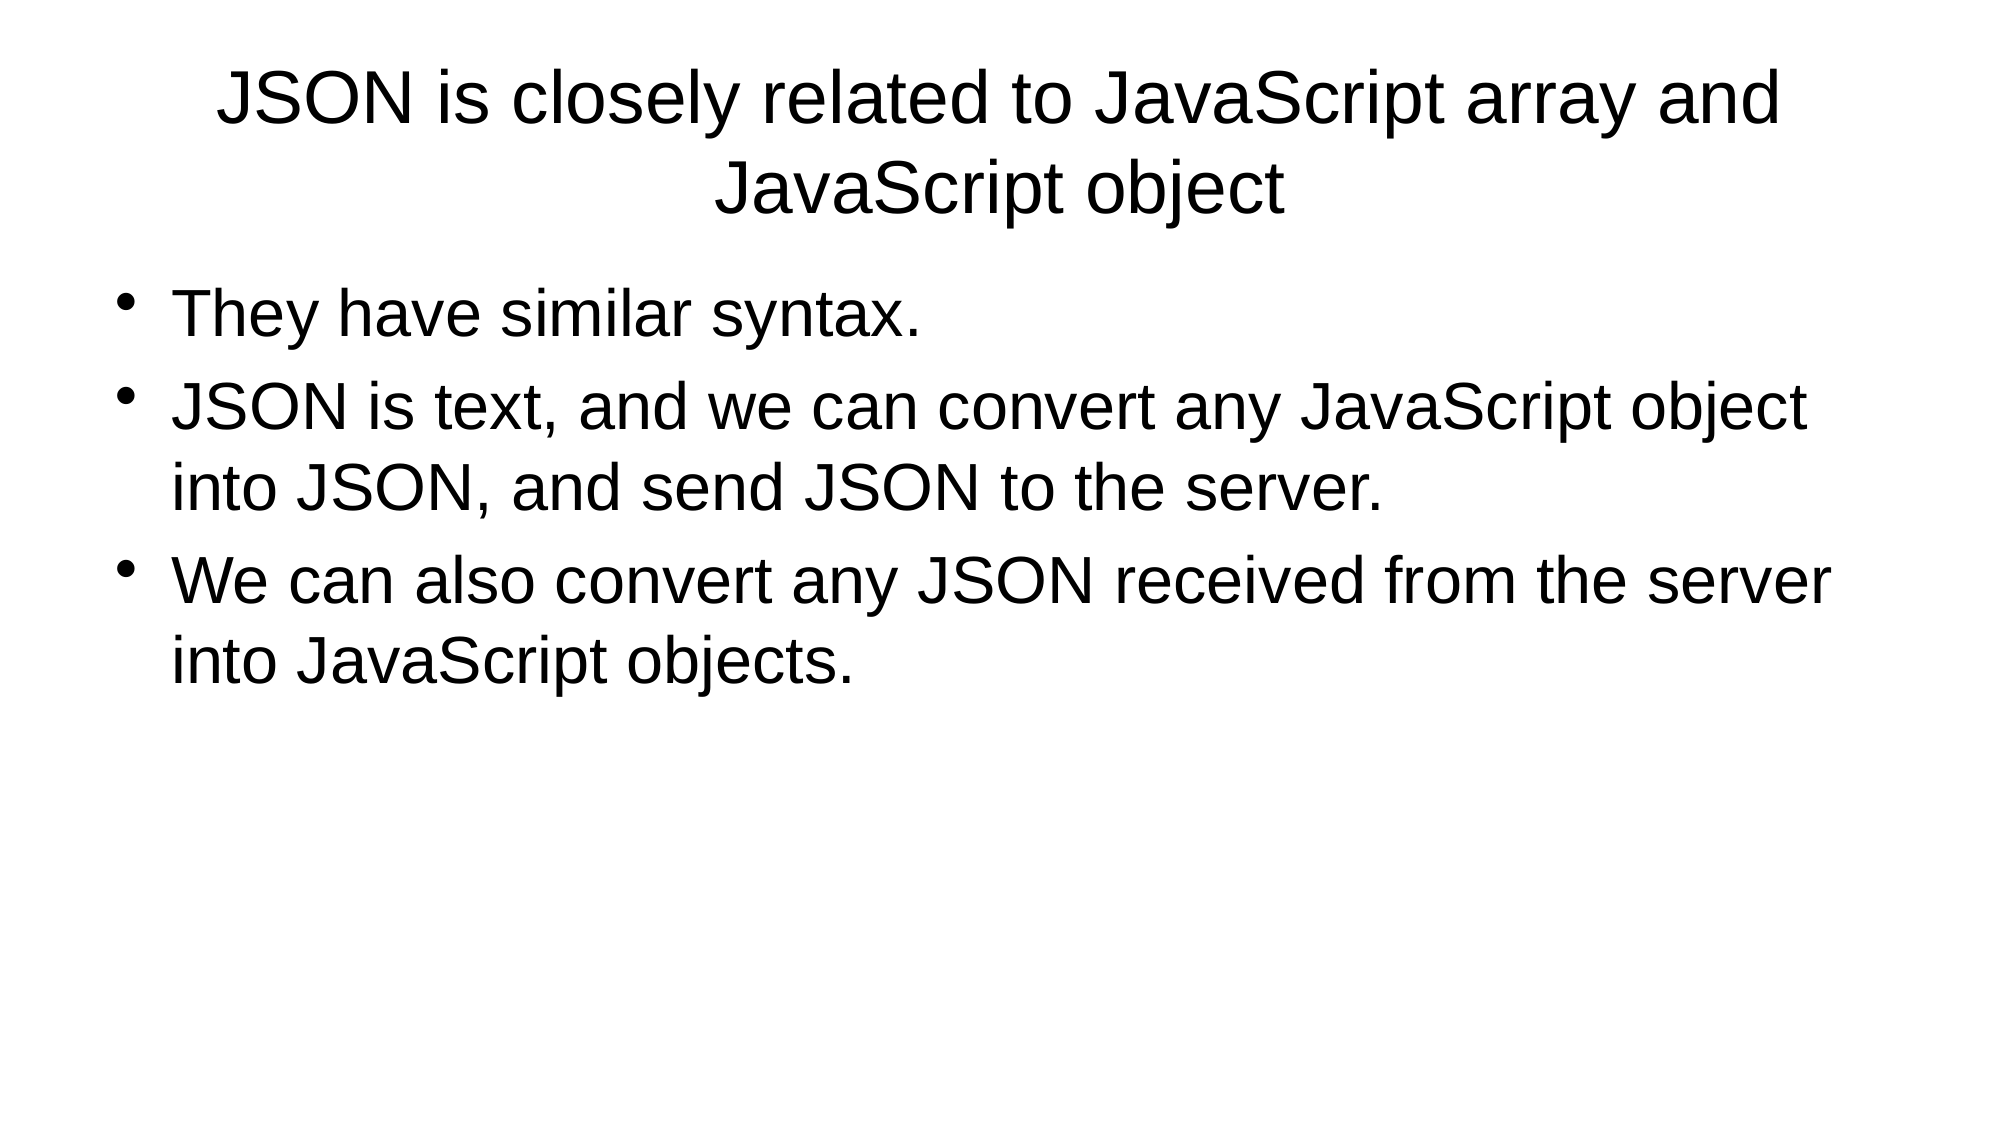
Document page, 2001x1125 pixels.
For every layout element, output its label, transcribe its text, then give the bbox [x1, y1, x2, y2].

title JSON is closely related to JavaScript array and JavaScript object [99, 45, 1900, 233]
list They have similar syntax. JSON is text, and we can convert any JavaScript object into JSON, and send JSON to the server. We can also convert any JSON received from the server into JavaScript objects. [99, 262, 1900, 1005]
